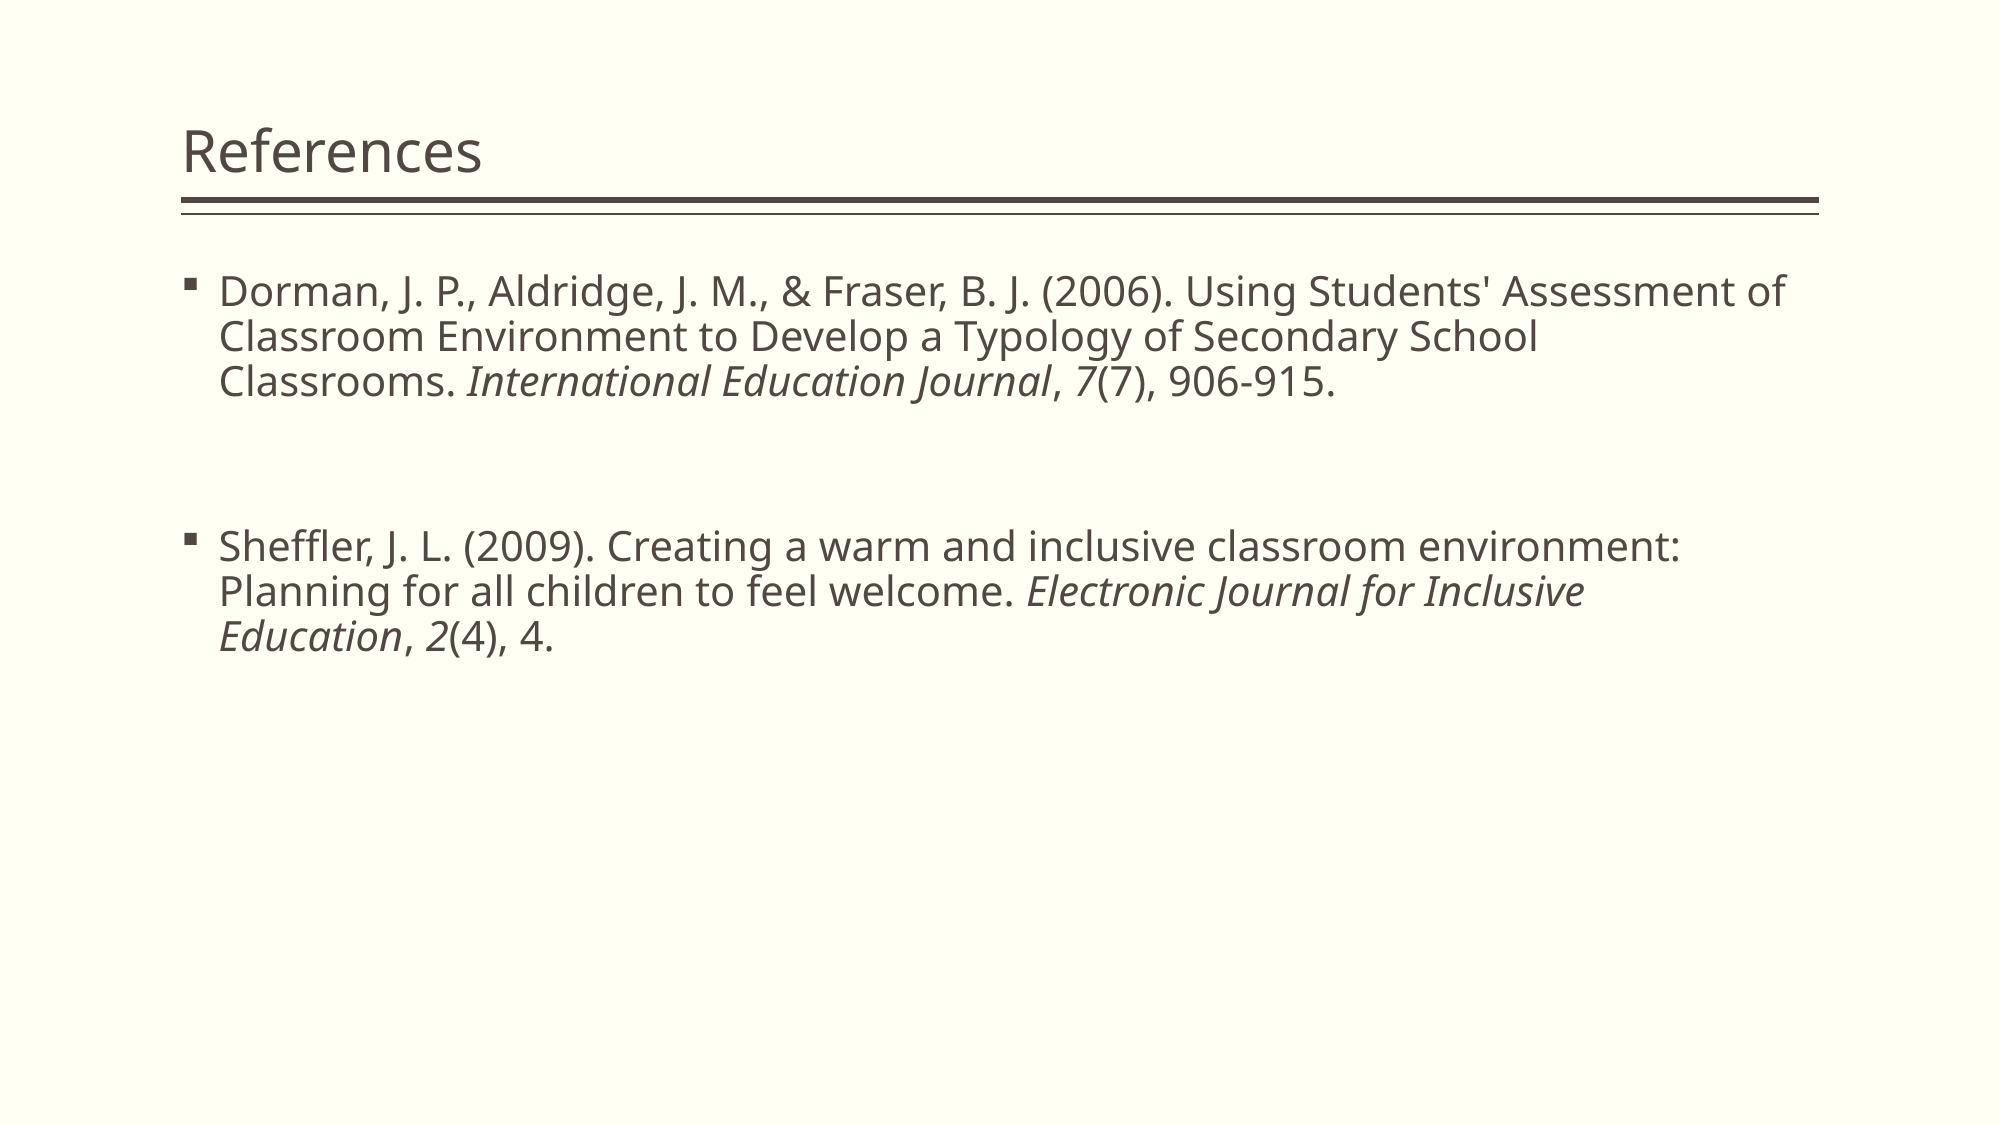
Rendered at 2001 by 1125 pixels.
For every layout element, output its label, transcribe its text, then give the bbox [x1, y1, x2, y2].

list Dorman, J. P., Aldridge, J. M., & Fraser, B. J. (2006). Using Students' Assessment of Classroom Environment to Develop a Typology of Secondary School Classrooms. International Education Journal, 7(7), 906-915. Sheffler, J. L. (2009). Creating a warm and inclusive classroom environment: Planning for all children to feel welcome. Electronic Journal for Inclusive Education, 2(4), 4. [181, 262, 1819, 1013]
title References [181, 12, 1819, 193]
